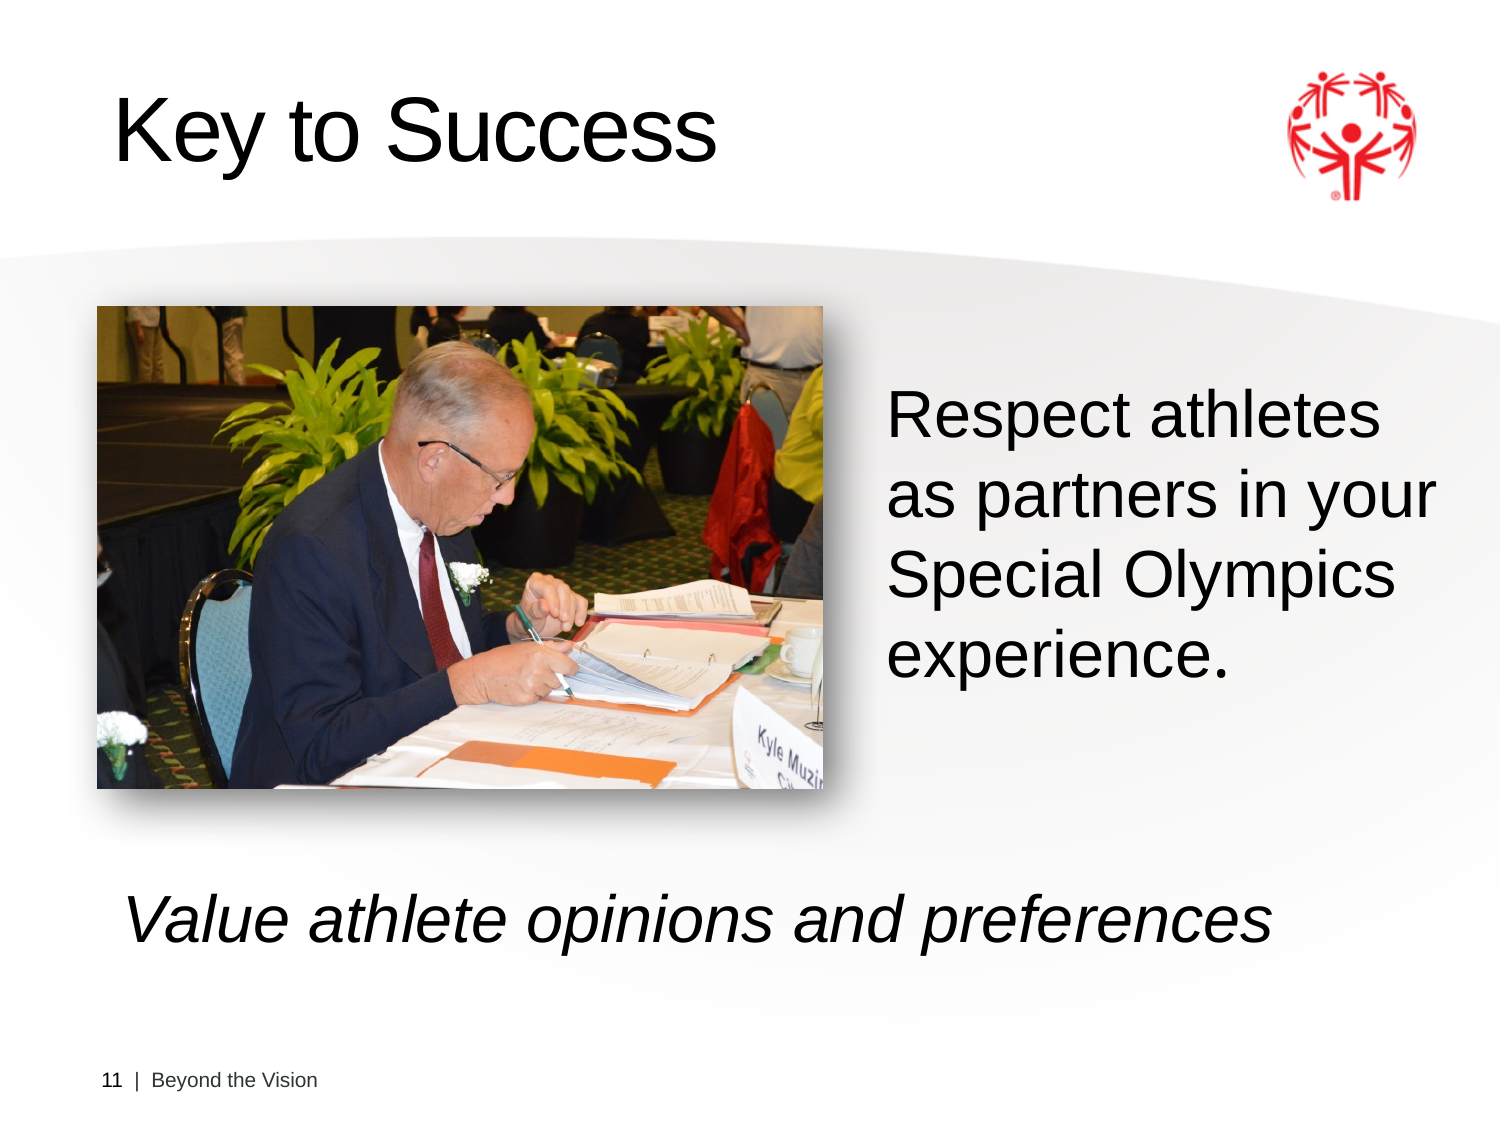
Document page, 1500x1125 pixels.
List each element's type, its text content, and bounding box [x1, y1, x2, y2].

picture [0, 1, 1500, 1125]
slide_number 11 | Beyond the Vision [90, 1061, 665, 1093]
title Key to Success [97, 48, 1436, 236]
text_box Respect athletes as partners in your Special Olympics experience. [871, 363, 1464, 698]
text_box Value athlete opinions and preferences [107, 868, 1357, 964]
